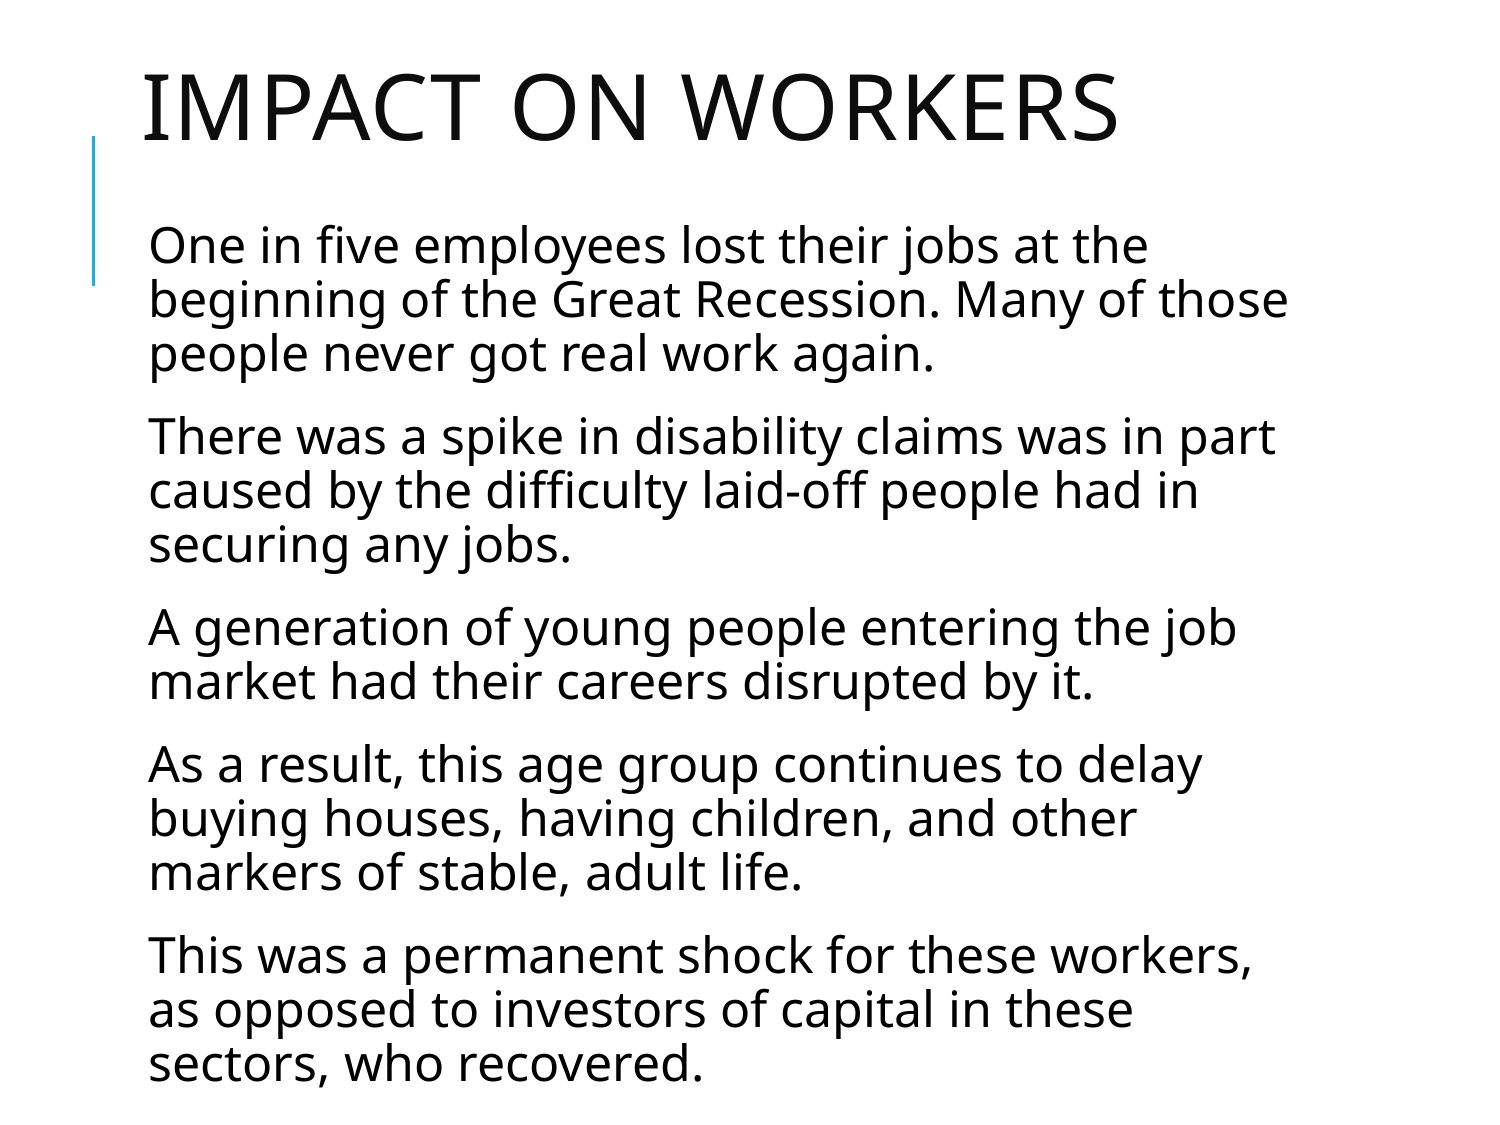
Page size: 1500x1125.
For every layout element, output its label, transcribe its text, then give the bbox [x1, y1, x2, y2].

list One in five employees lost their jobs at the beginning of the Great Recession. Many of those people never got real work again. There was a spike in disability claims was in part caused by the difficulty laid-off people had in securing any jobs. A generation of young people entering the job market had their careers disrupted by it. As a result, this age group continues to delay buying houses, having children, and other markers of stable, adult life. This was a permanent shock for these workers, as opposed to investors of capital in these sectors, who recovered. [126, 212, 1322, 1035]
title Impact on workers [126, 50, 1322, 179]
